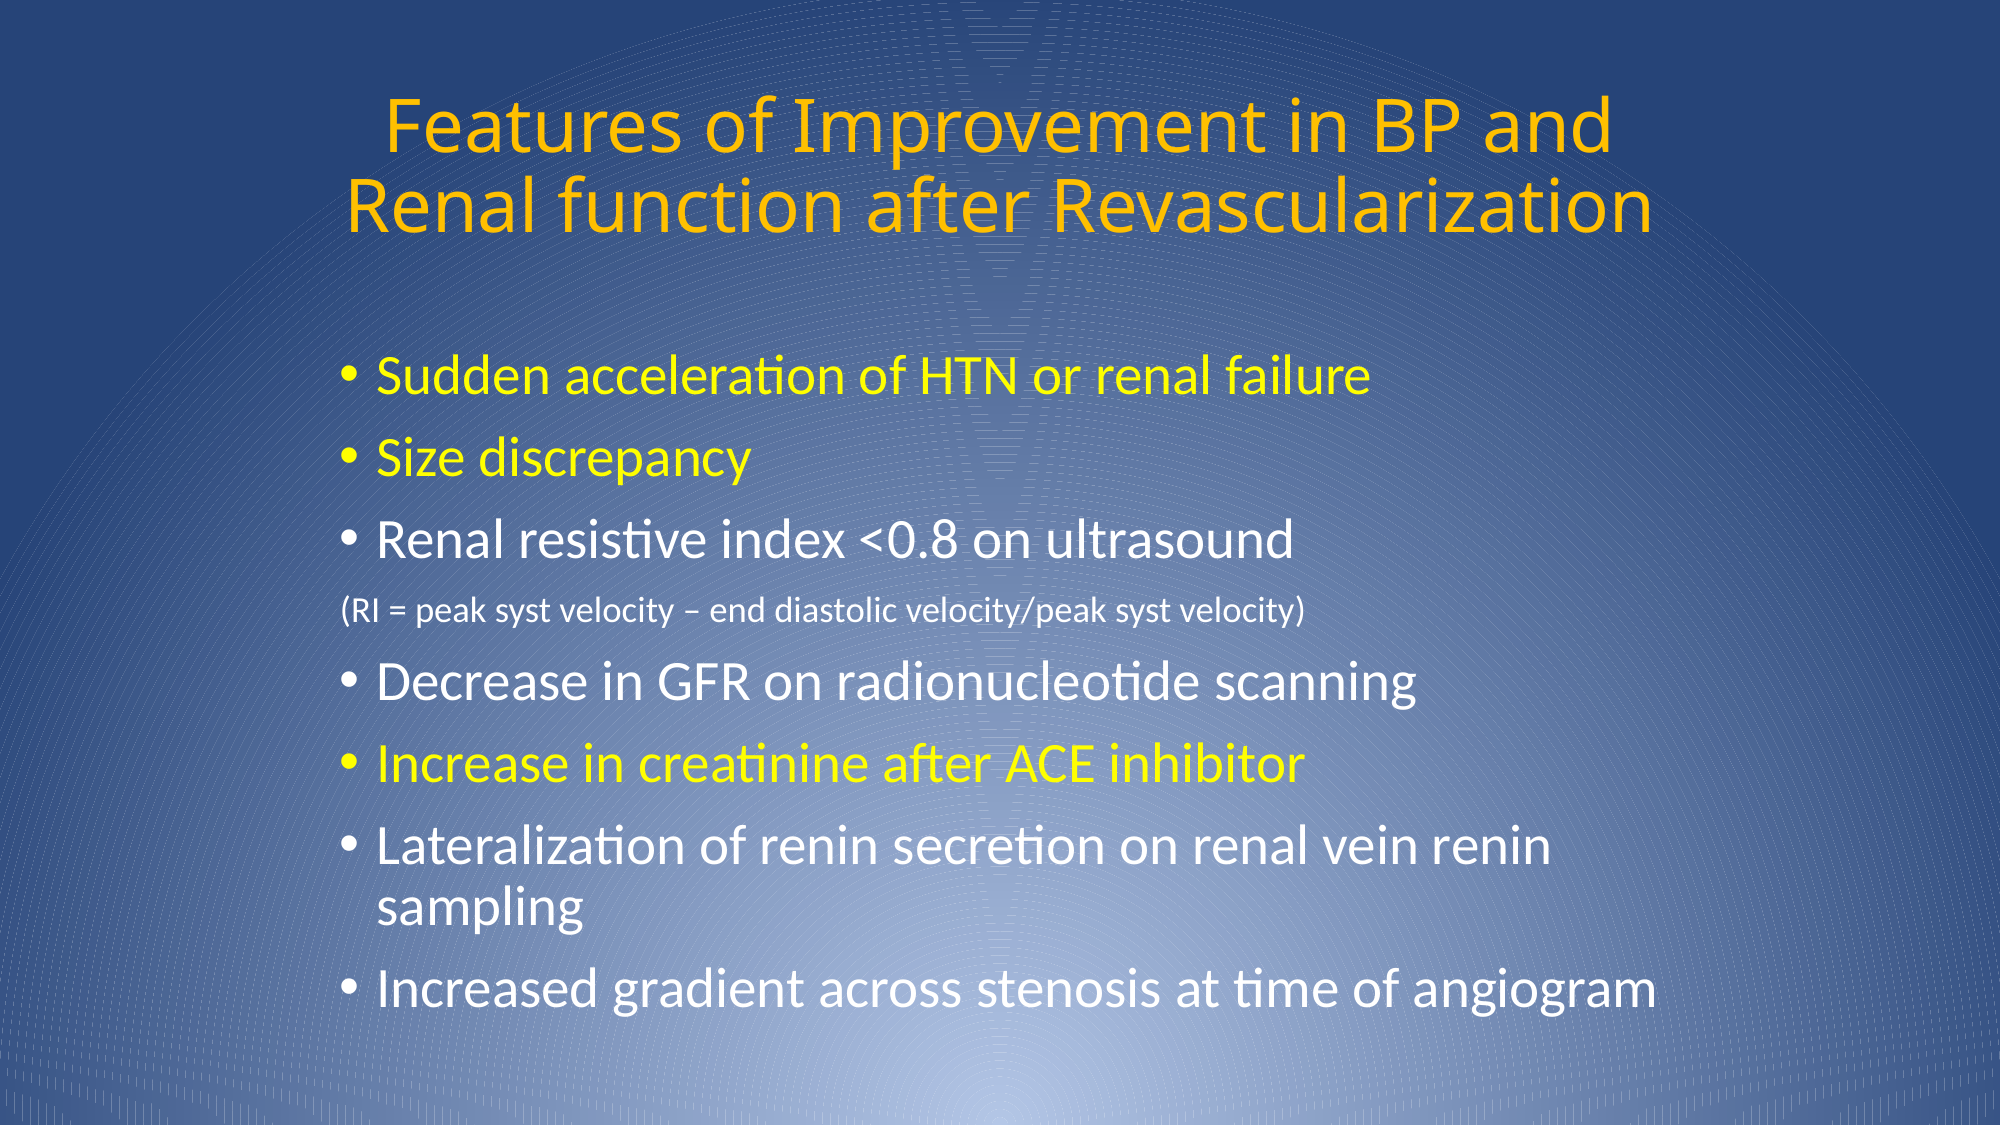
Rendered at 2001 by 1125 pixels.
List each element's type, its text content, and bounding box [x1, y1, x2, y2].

title Features of Improvement in BP and Renal function after Revascularization [324, 75, 1675, 263]
list Sudden acceleration of HTN or renal failure Size discrepancy Renal resistive index <0.8 on ultrasound (RI = peak syst velocity – end diastolic velocity/peak syst velocity) Decrease in GFR on radionucleotide scanning Increase in creatinine after ACE inhibitor Lateralization of renin secretion on renal vein renin sampling Increased gradient across stenosis at time of angiogram [324, 337, 1675, 1088]
